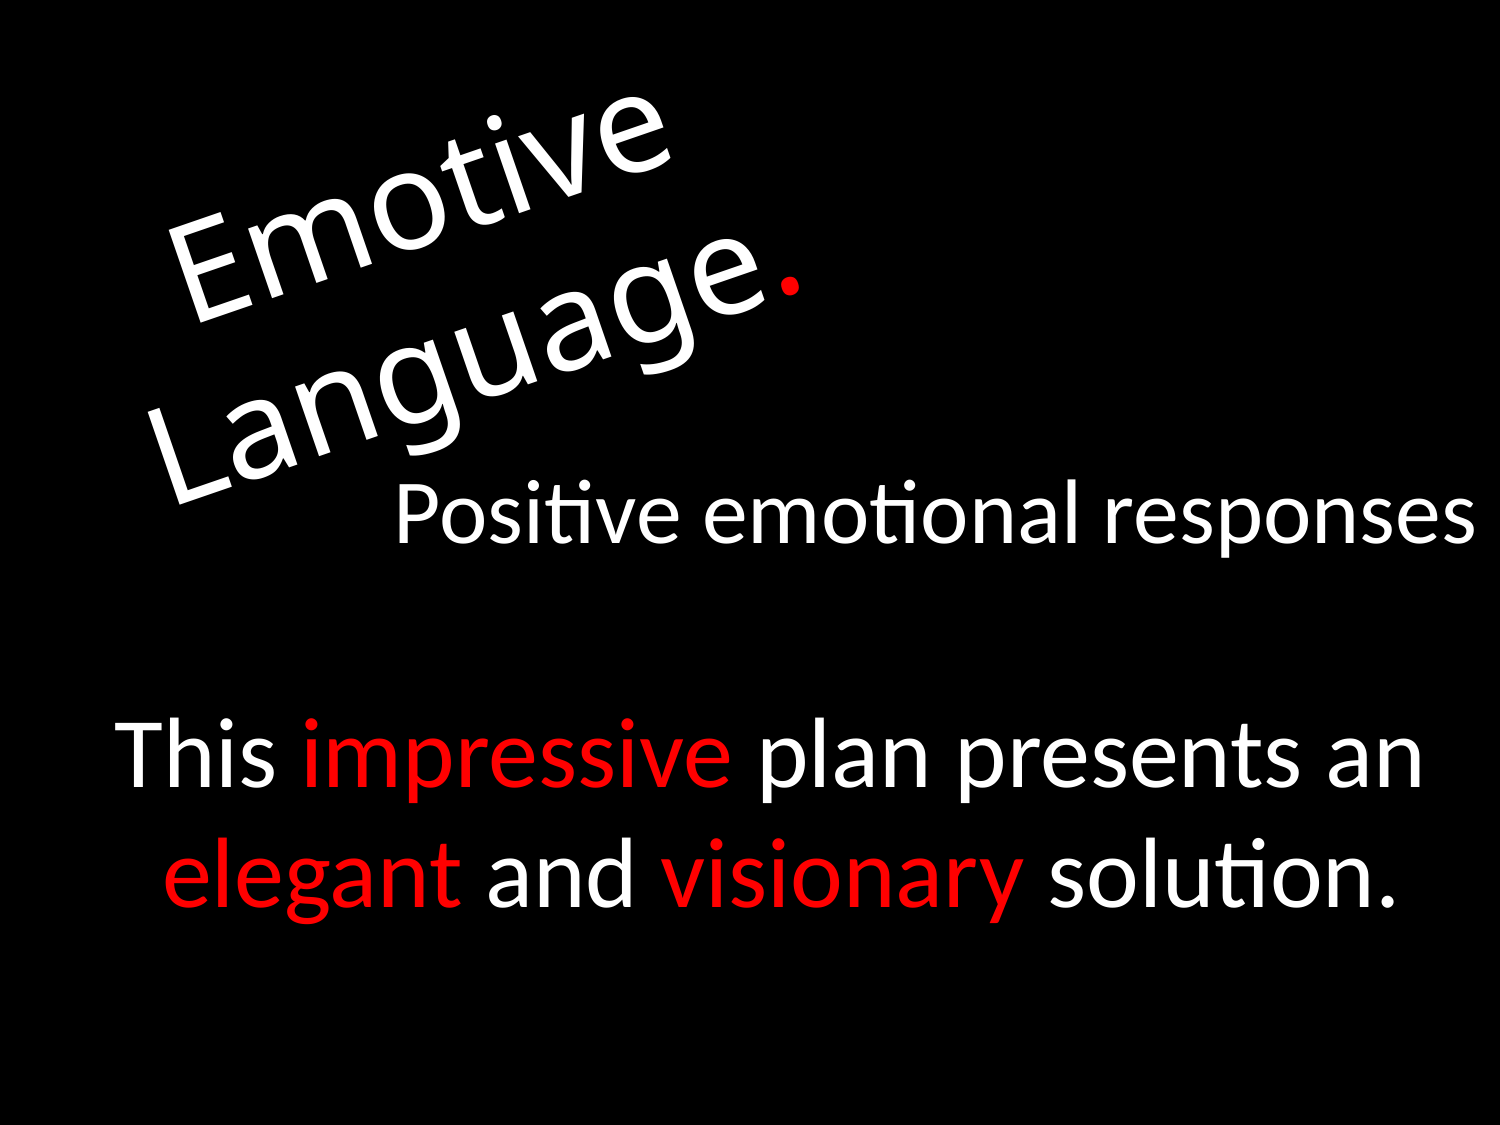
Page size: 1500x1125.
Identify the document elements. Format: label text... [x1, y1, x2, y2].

text_box This impressive plan presents an elegant and visionary solution. [63, 680, 1500, 936]
text_box Positive emotional responses [379, 444, 1495, 569]
text_box Emotive Language. [0, 0, 888, 566]
